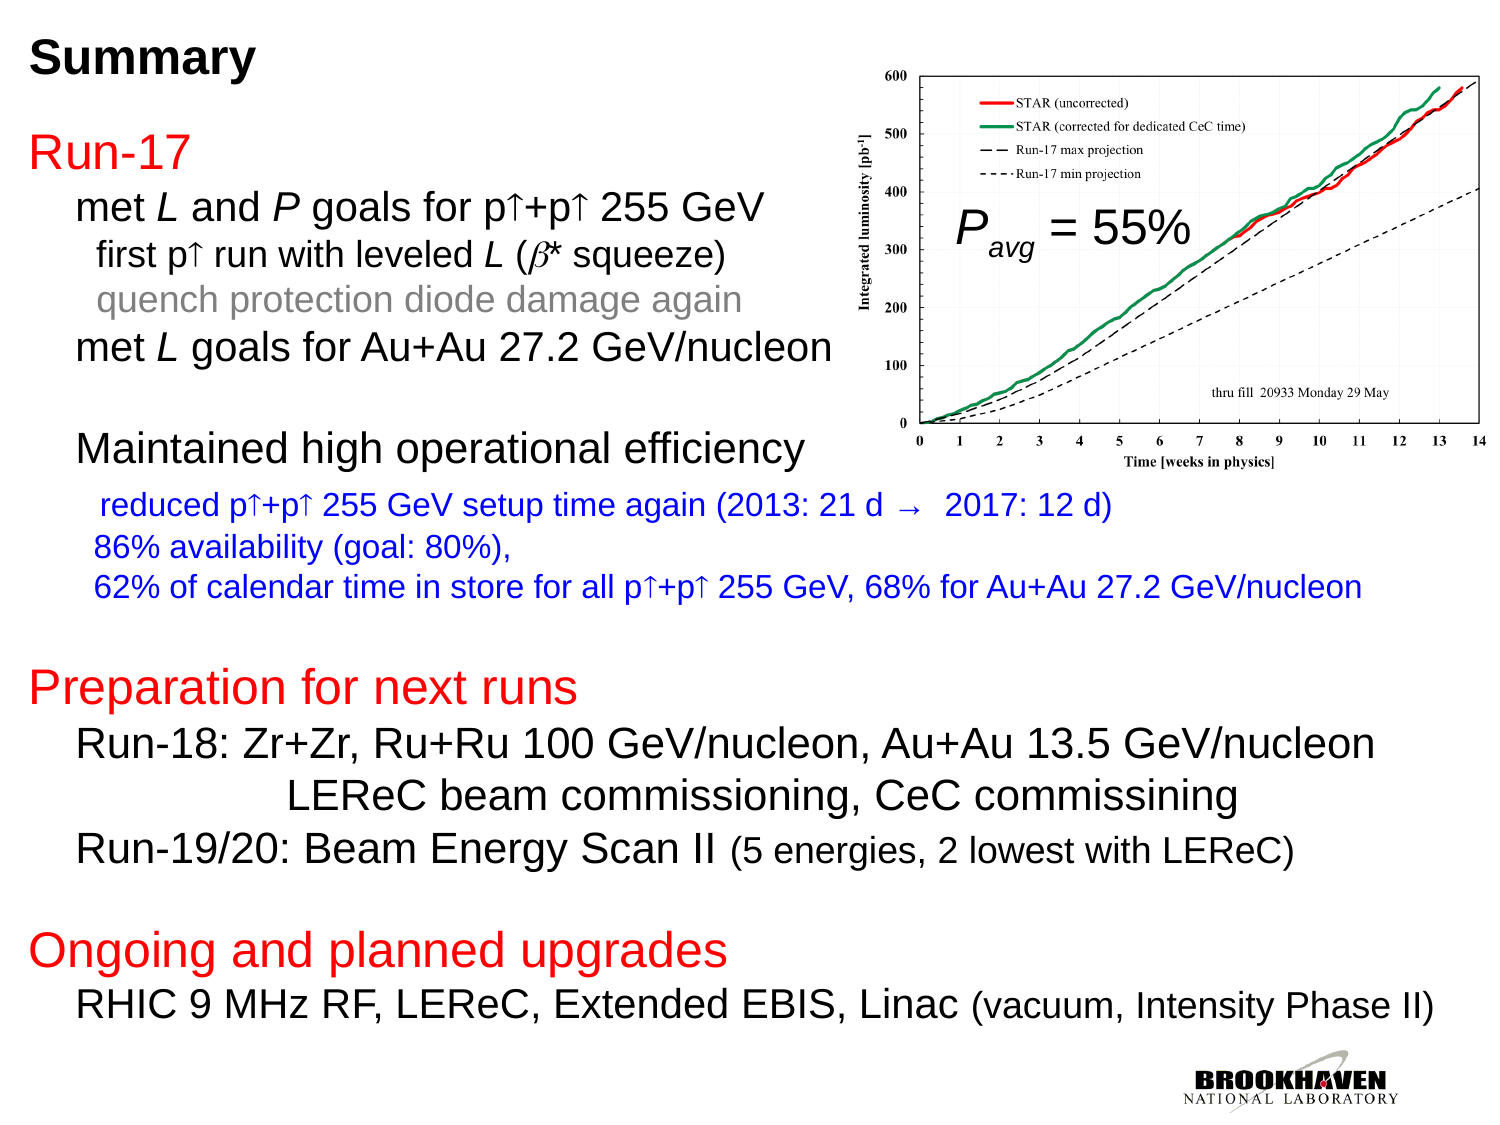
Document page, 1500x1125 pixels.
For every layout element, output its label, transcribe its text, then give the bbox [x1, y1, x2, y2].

picture [848, 62, 1500, 476]
title Summary [0, 15, 1482, 95]
list Run-17 met L and P goals for p+p 255 GeV first p run with leveled L (b* squeeze) quench protection diode damage again met L goals for Au+Au 27.2 GeV/nucleon Maintained high operational efficiency reduced p+p 255 GeV setup time again (2013: 21 d → 2017: 12 d) 86% availability (goal: 80%), 62% of calendar time in store for all p+p 255 GeV, 68% for Au+Au 27.2 GeV/nucleon Preparation for next runs Run-18: Zr+Zr, Ru+Ru 100 GeV/nucleon, Au+Au 13.5 GeV/nucleon LEReC beam commissioning, CeC commissining Run-19/20: Beam Energy Scan II (5 energies, 2 lowest with LEReC) Ongoing and planned upgrades RHIC 9 MHz RF, LEReC, Extended EBIS, Linac (vacuum, Intensity Phase II) [13, 111, 1463, 1113]
